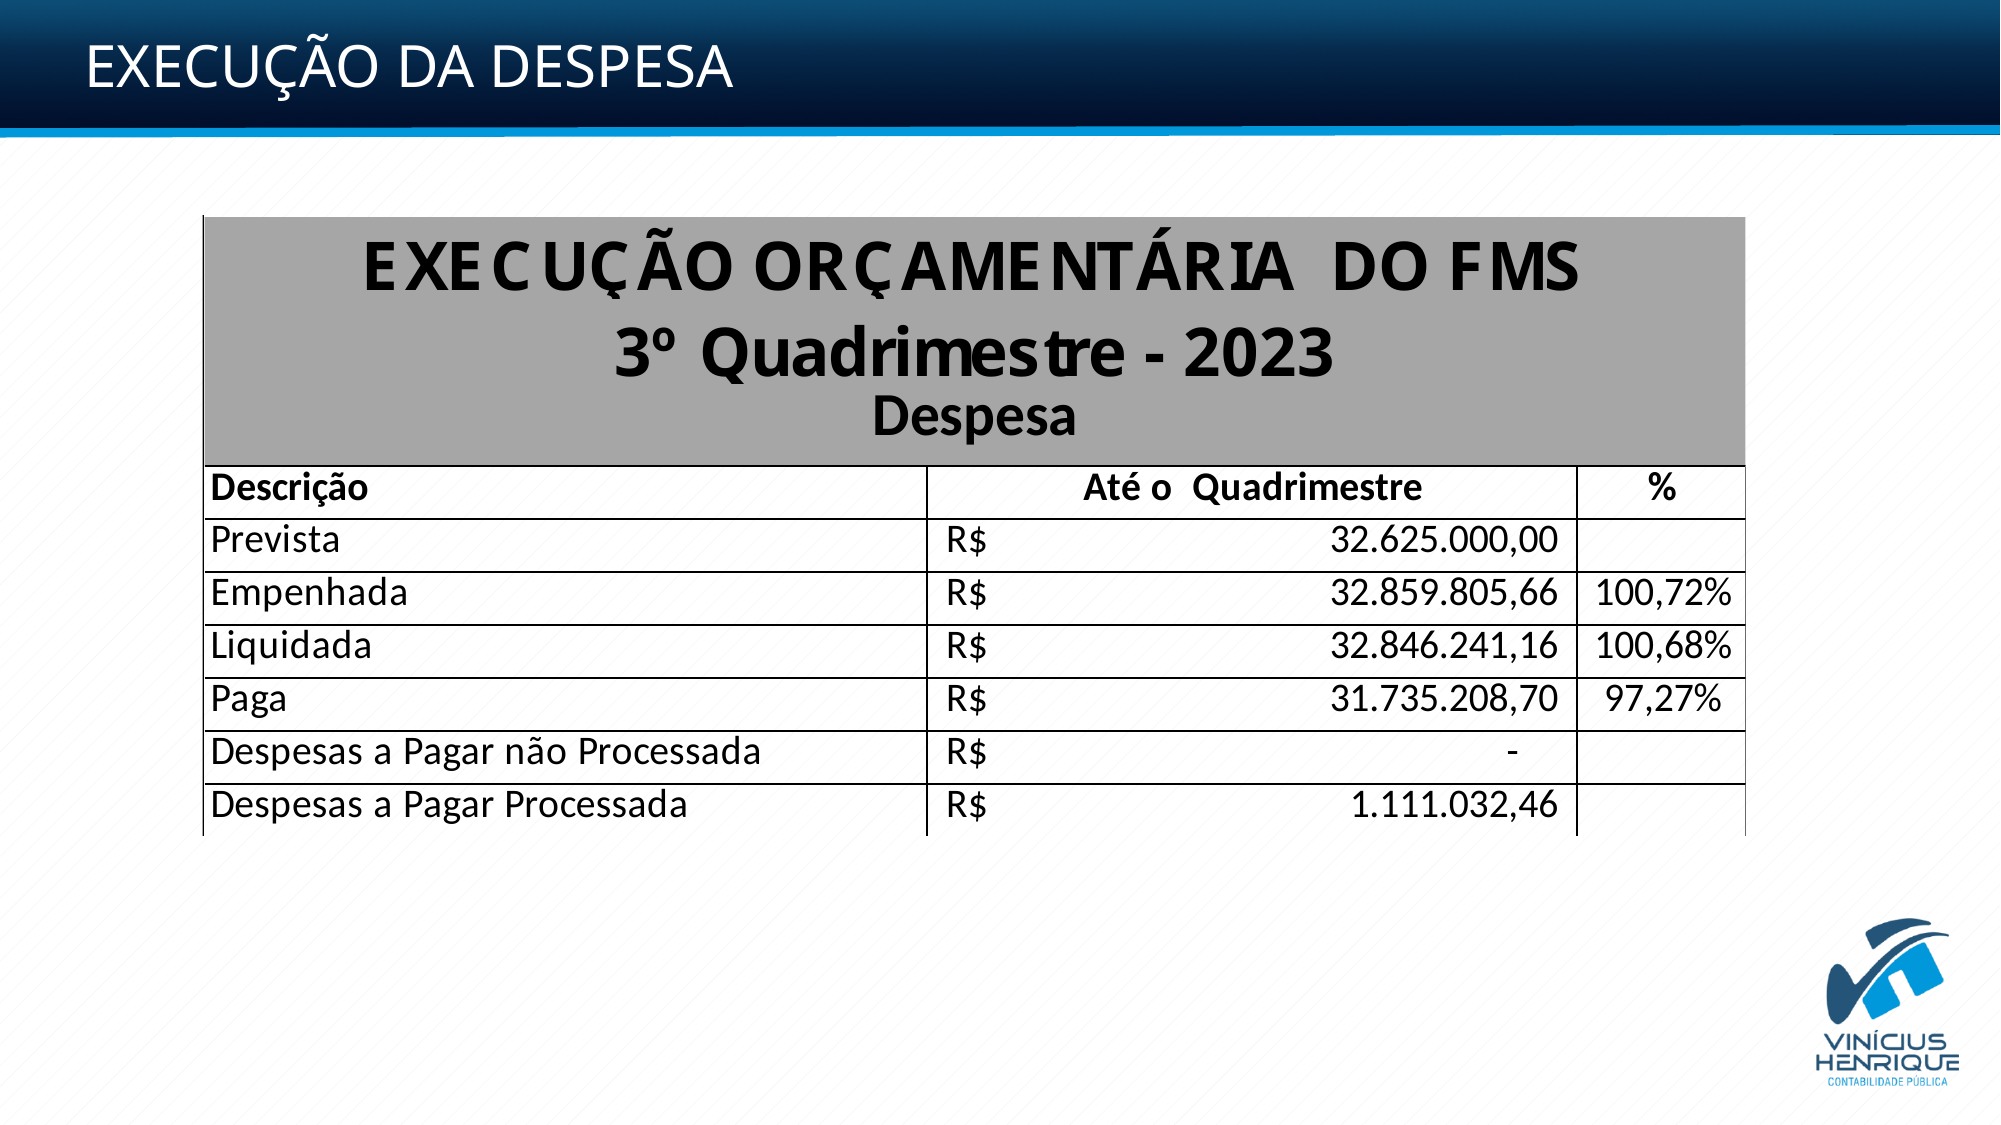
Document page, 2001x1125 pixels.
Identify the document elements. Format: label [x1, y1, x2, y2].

text_box [0, 129, 2000, 133]
picture [1816, 918, 1959, 1086]
picture [202, 214, 1748, 838]
picture [0, 0, 2000, 127]
